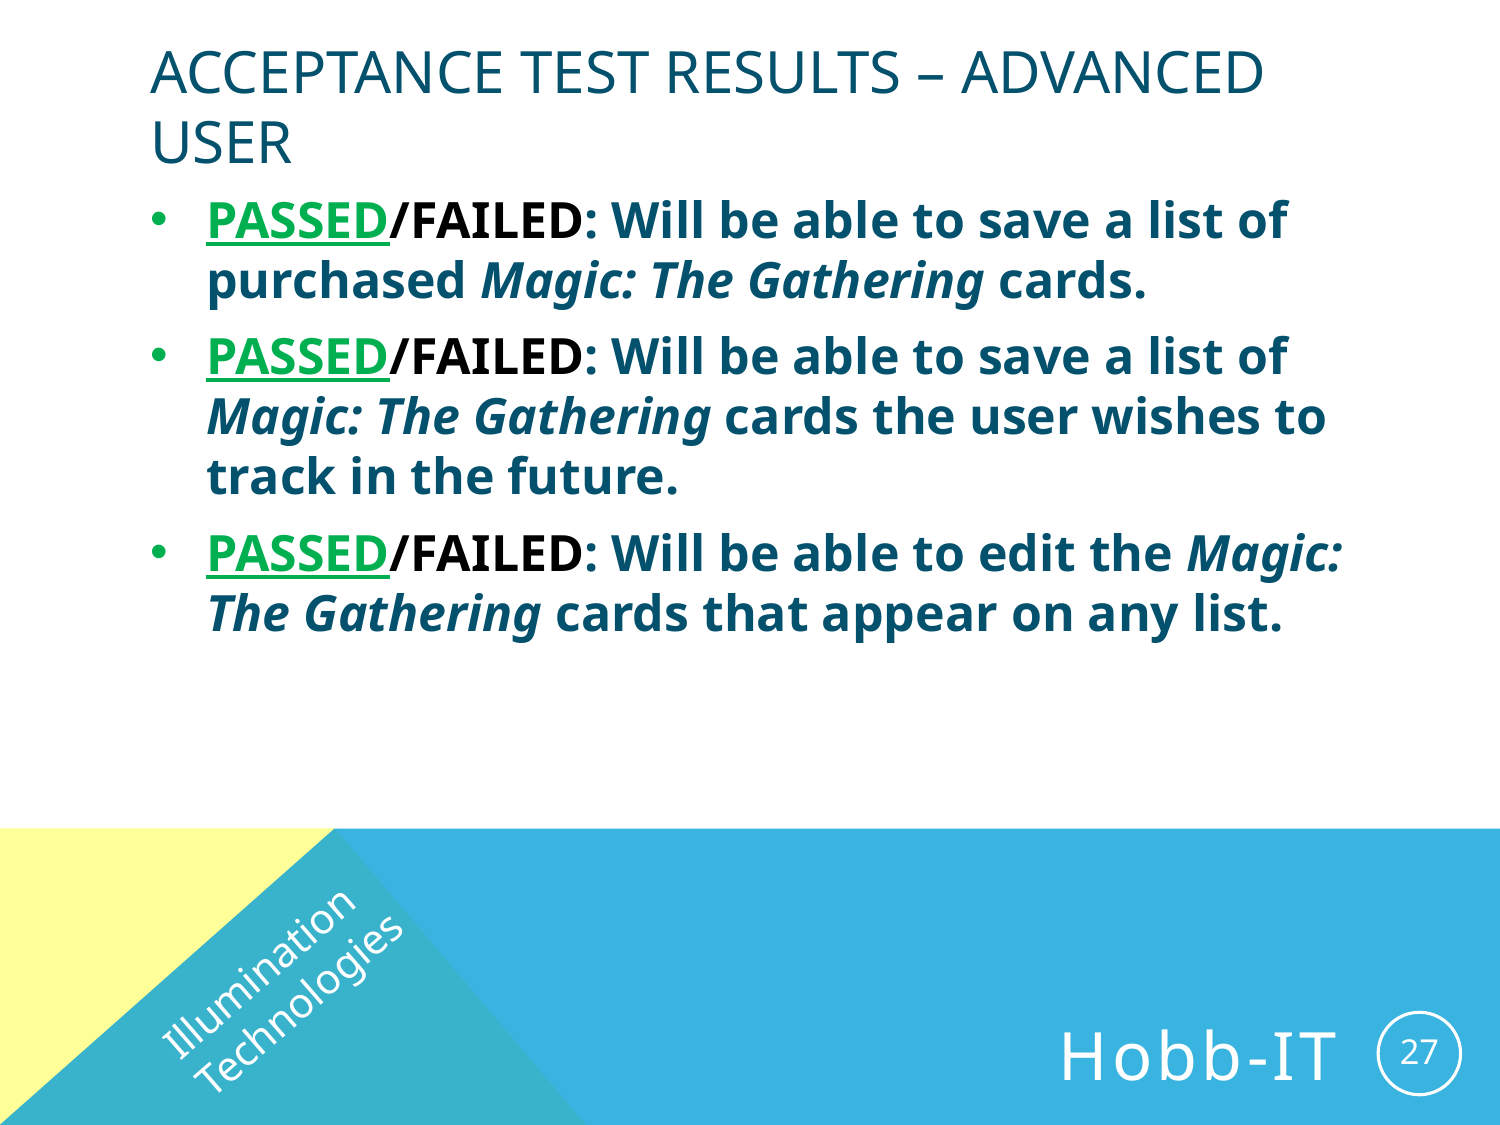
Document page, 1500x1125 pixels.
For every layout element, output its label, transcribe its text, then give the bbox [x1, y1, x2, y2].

list PASSED/FAILED: Will be able to save a list of purchased Magic: The Gathering cards. PASSED/FAILED: Will be able to save a list of Magic: The Gathering cards the user wishes to track in the future. PASSED/FAILED: Will be able to edit the Magic: The Gathering cards that appear on any list. [135, 180, 1369, 768]
slide_number Illumination Technologies [125, 824, 450, 1125]
title Acceptance Test results – Advanced user [135, 60, 1369, 150]
slide_number 27 [1376, 1010, 1463, 1097]
footer Hobb-IT [577, 1031, 1352, 1076]
